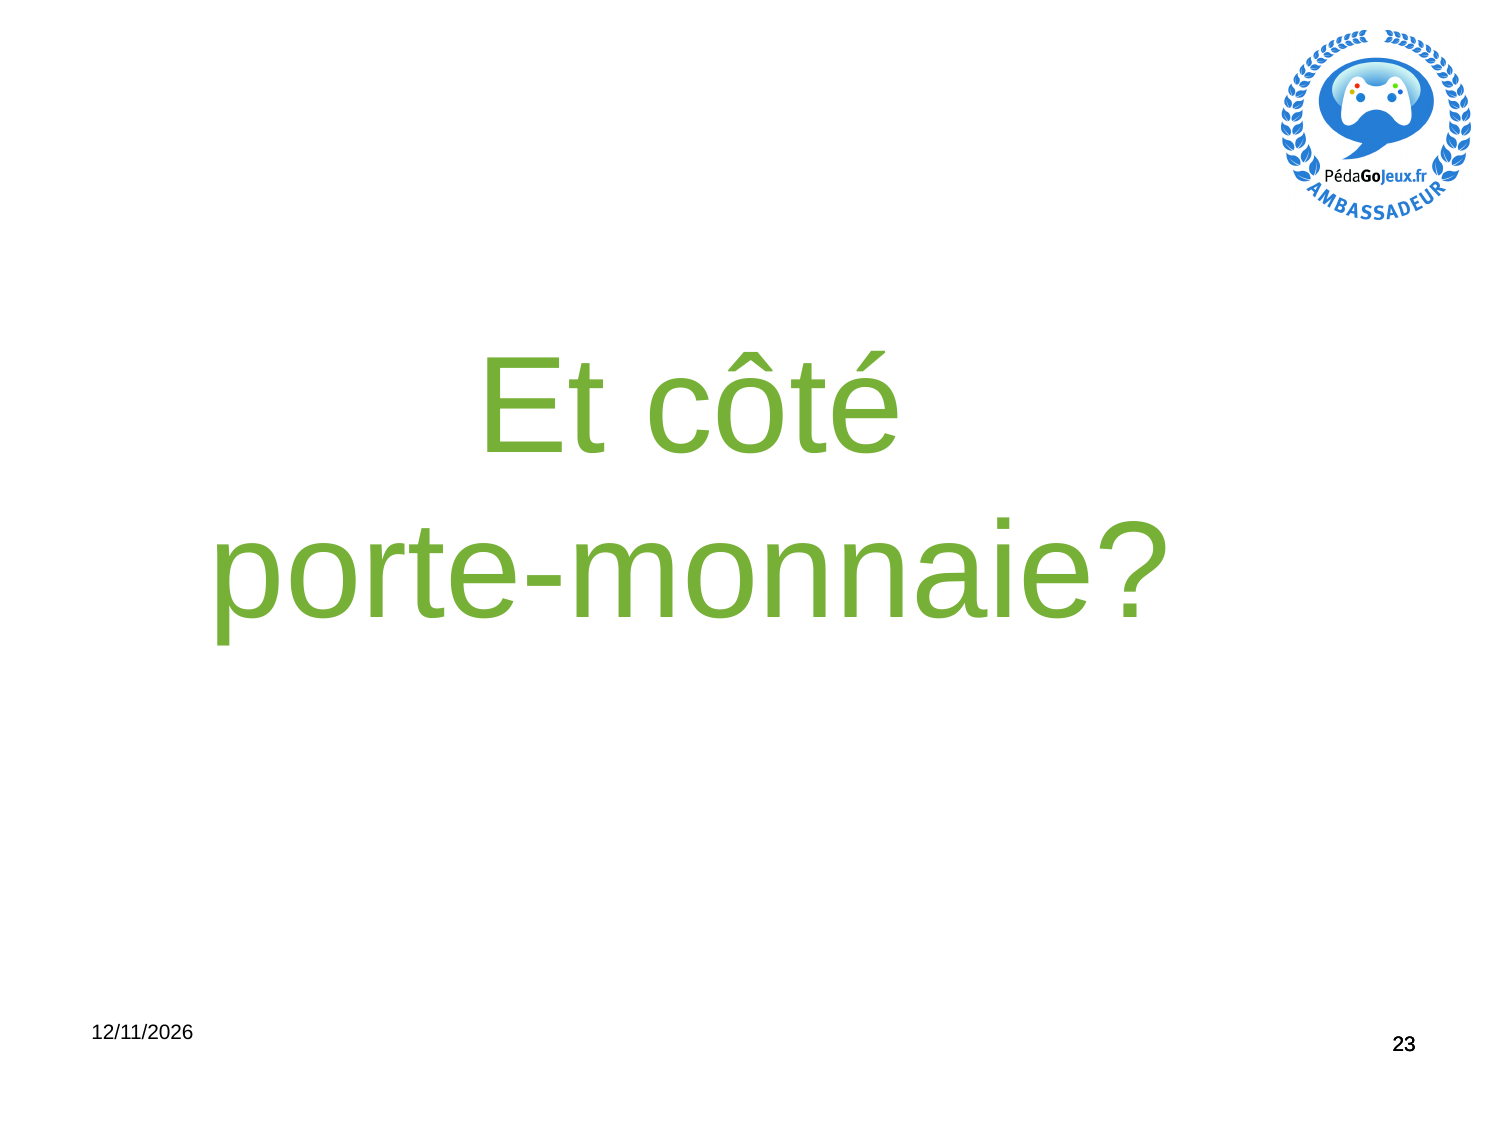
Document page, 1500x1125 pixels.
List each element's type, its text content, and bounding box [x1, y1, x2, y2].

text_box 23 [1328, 1023, 1431, 1102]
picture [1281, 30, 1471, 220]
title Et côté porte-monnaie? [88, 278, 1331, 847]
